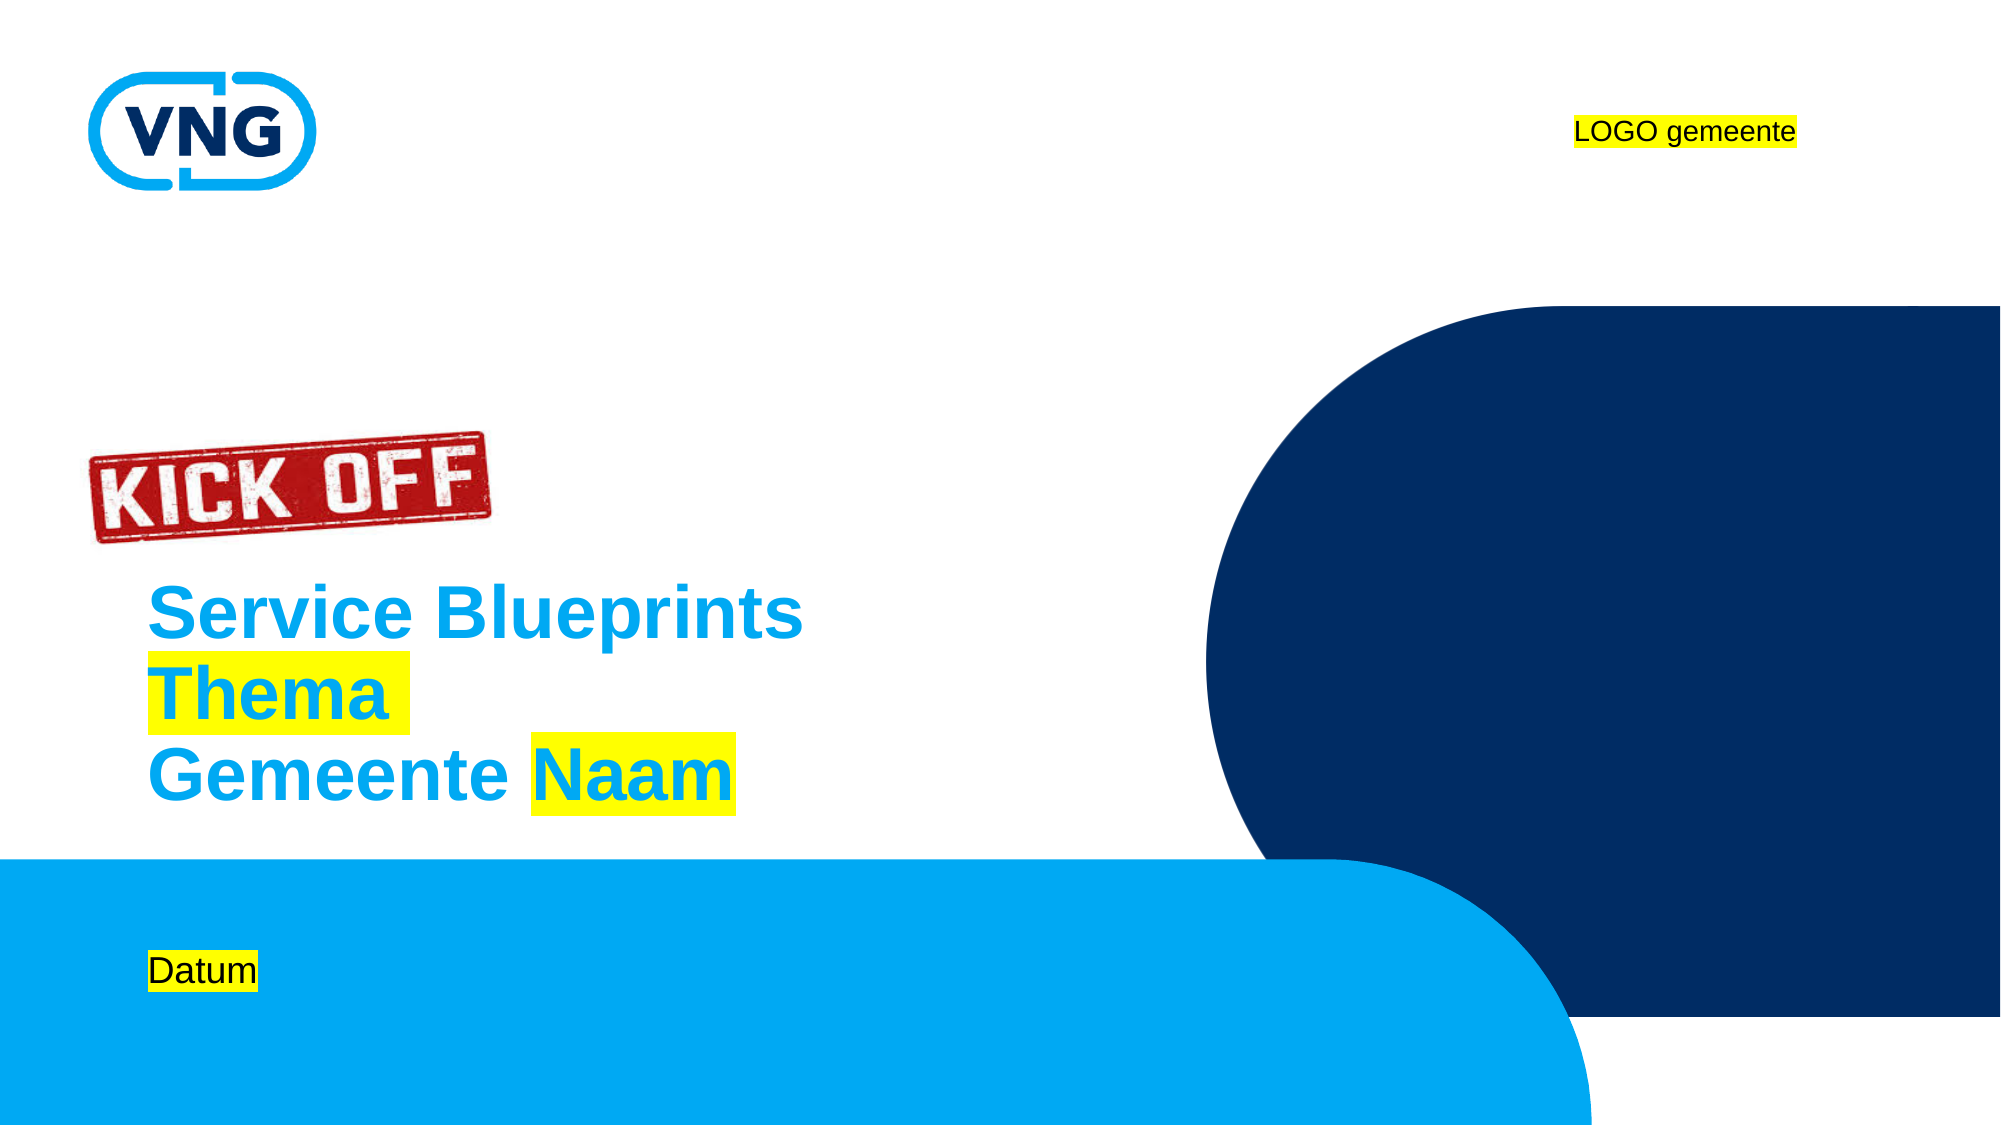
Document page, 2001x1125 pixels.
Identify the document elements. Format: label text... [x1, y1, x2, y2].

picture [79, 392, 500, 563]
picture [11, 0, 598, 323]
text_box LOGO gemeente [1559, 105, 1812, 155]
title Service Blueprints Thema Gemeente Naam Datum [147, 755, 1152, 992]
picture [1204, 304, 2001, 1017]
